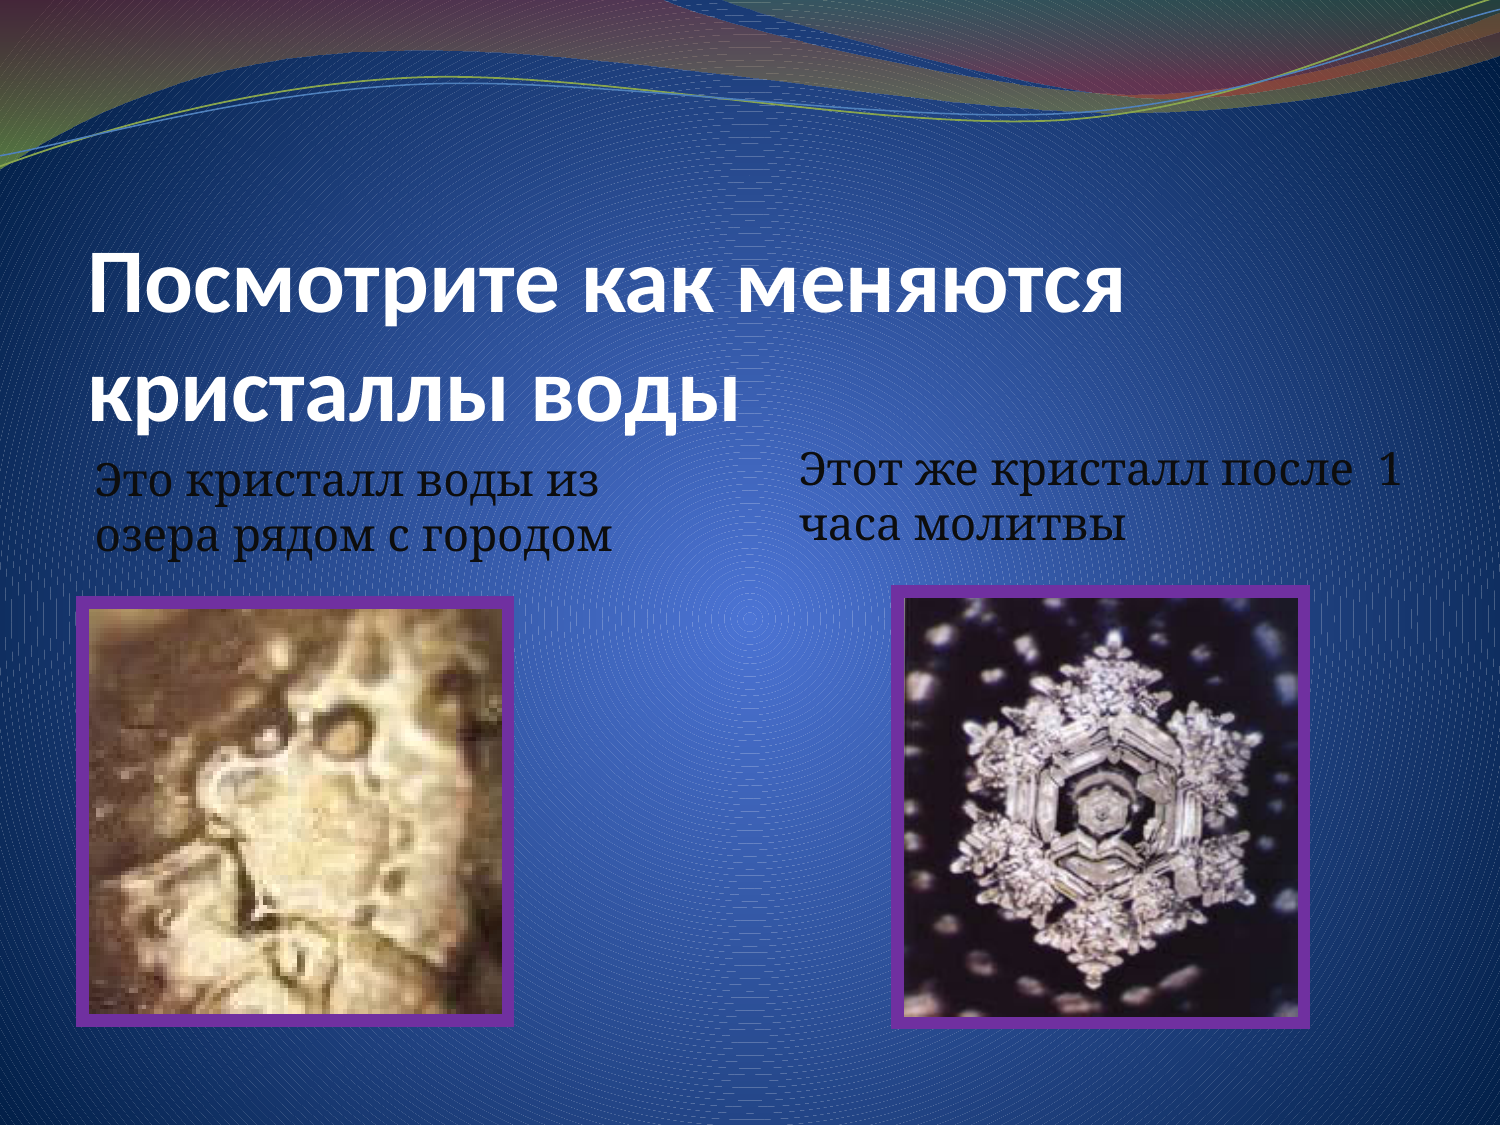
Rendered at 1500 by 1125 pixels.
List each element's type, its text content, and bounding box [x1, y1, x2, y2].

list Этот же кристалл после 1 часа молитвы [791, 432, 1500, 563]
title Посмотрите как меняются кристаллы воды [86, 216, 1362, 440]
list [903, 597, 1299, 1018]
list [88, 608, 503, 1015]
list Это кристалл воды из озера рядом с городом [86, 443, 668, 587]
